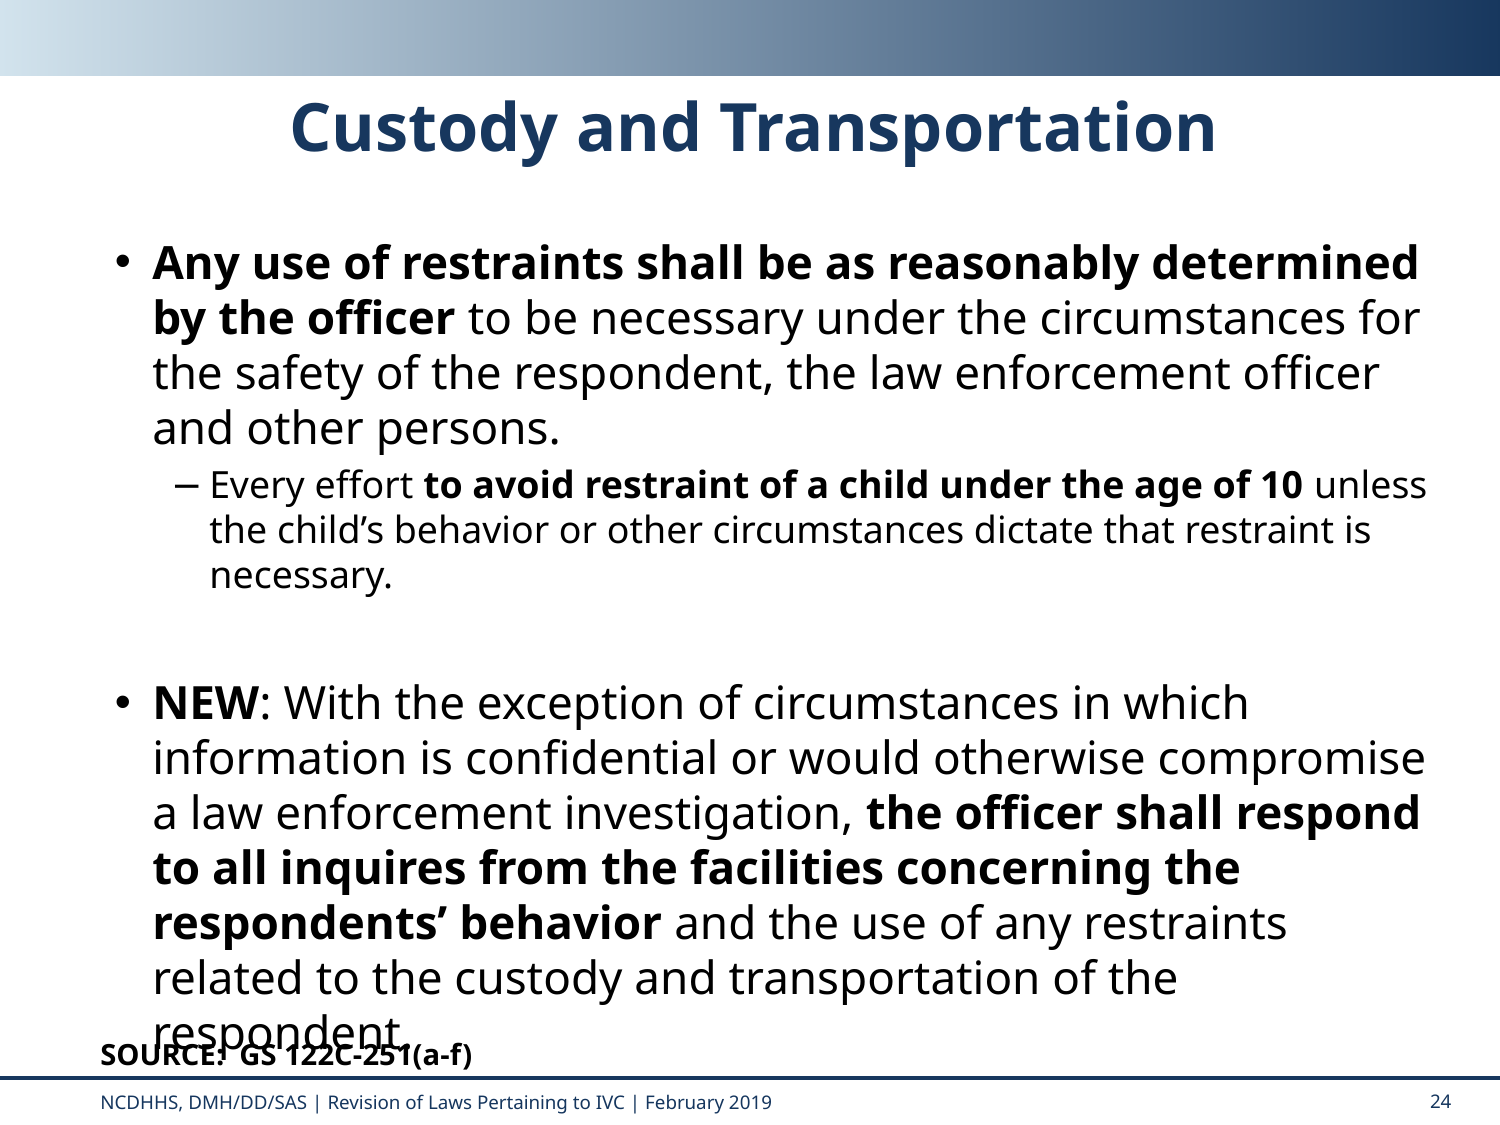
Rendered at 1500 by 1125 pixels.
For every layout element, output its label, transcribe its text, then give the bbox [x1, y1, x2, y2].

list SOURCE: GS 122C-251(a-f) [85, 1024, 1397, 1079]
title Custody and Transportation [110, 86, 1398, 177]
list Any use of restraints shall be as reasonably determined by the officer to be necessary under the circumstances for the safety of the respondent, the law enforcement officer and other persons. Every effort to avoid restraint of a child under the age of 10 unless the child’s behavior or other circumstances dictate that restraint is necessary. NEW: With the exception of circumstances in which information is confidential or would otherwise compromise a law enforcement investigation, the officer shall respond to all inquires from the facilities concerning the respondents’ behavior and the use of any restraints related to the custody and transportation of the respondent. [100, 226, 1451, 1104]
